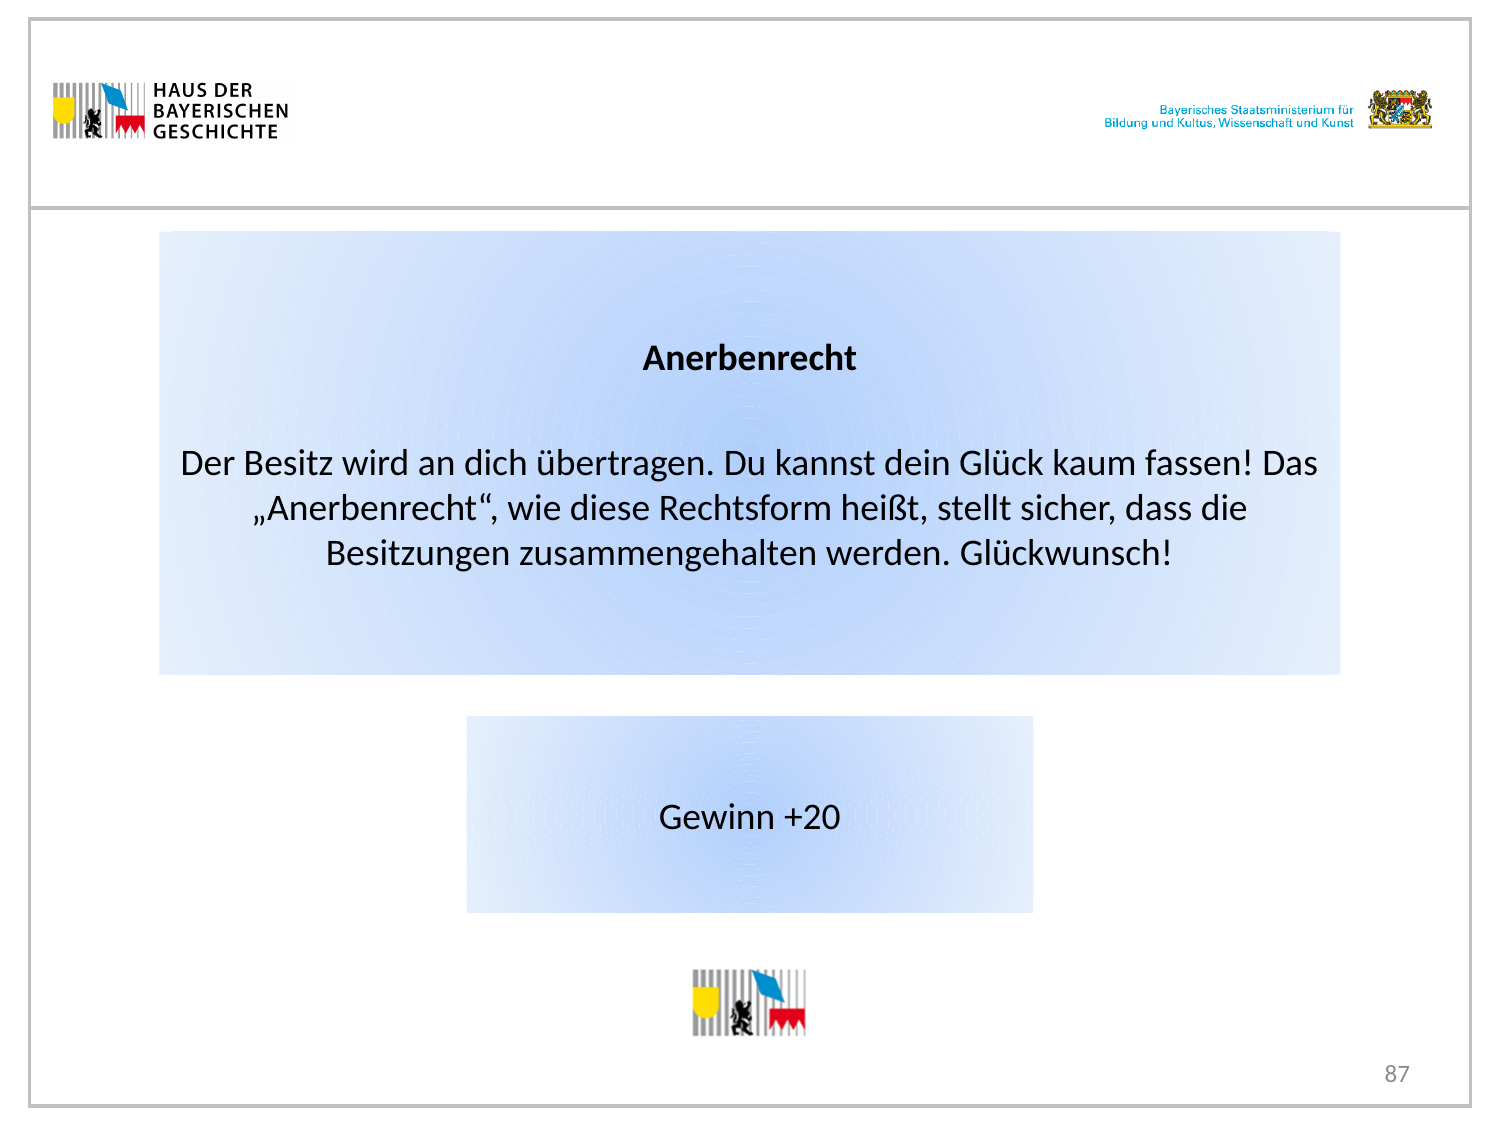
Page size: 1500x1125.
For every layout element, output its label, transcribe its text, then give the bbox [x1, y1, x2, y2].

picture [688, 963, 812, 1045]
list Gewinn +20 [466, 716, 1034, 913]
picture [49, 78, 292, 146]
picture [1080, 78, 1440, 146]
list Anerbenrecht Der Besitz wird an dich übertragen. Du kannst dein Glück kaum fassen! Das „Anerbenrecht“, wie diese Rechtsform heißt, stellt sicher, dass die Besitzungen zusammengehalten werden. Glückwunsch! [159, 231, 1341, 675]
